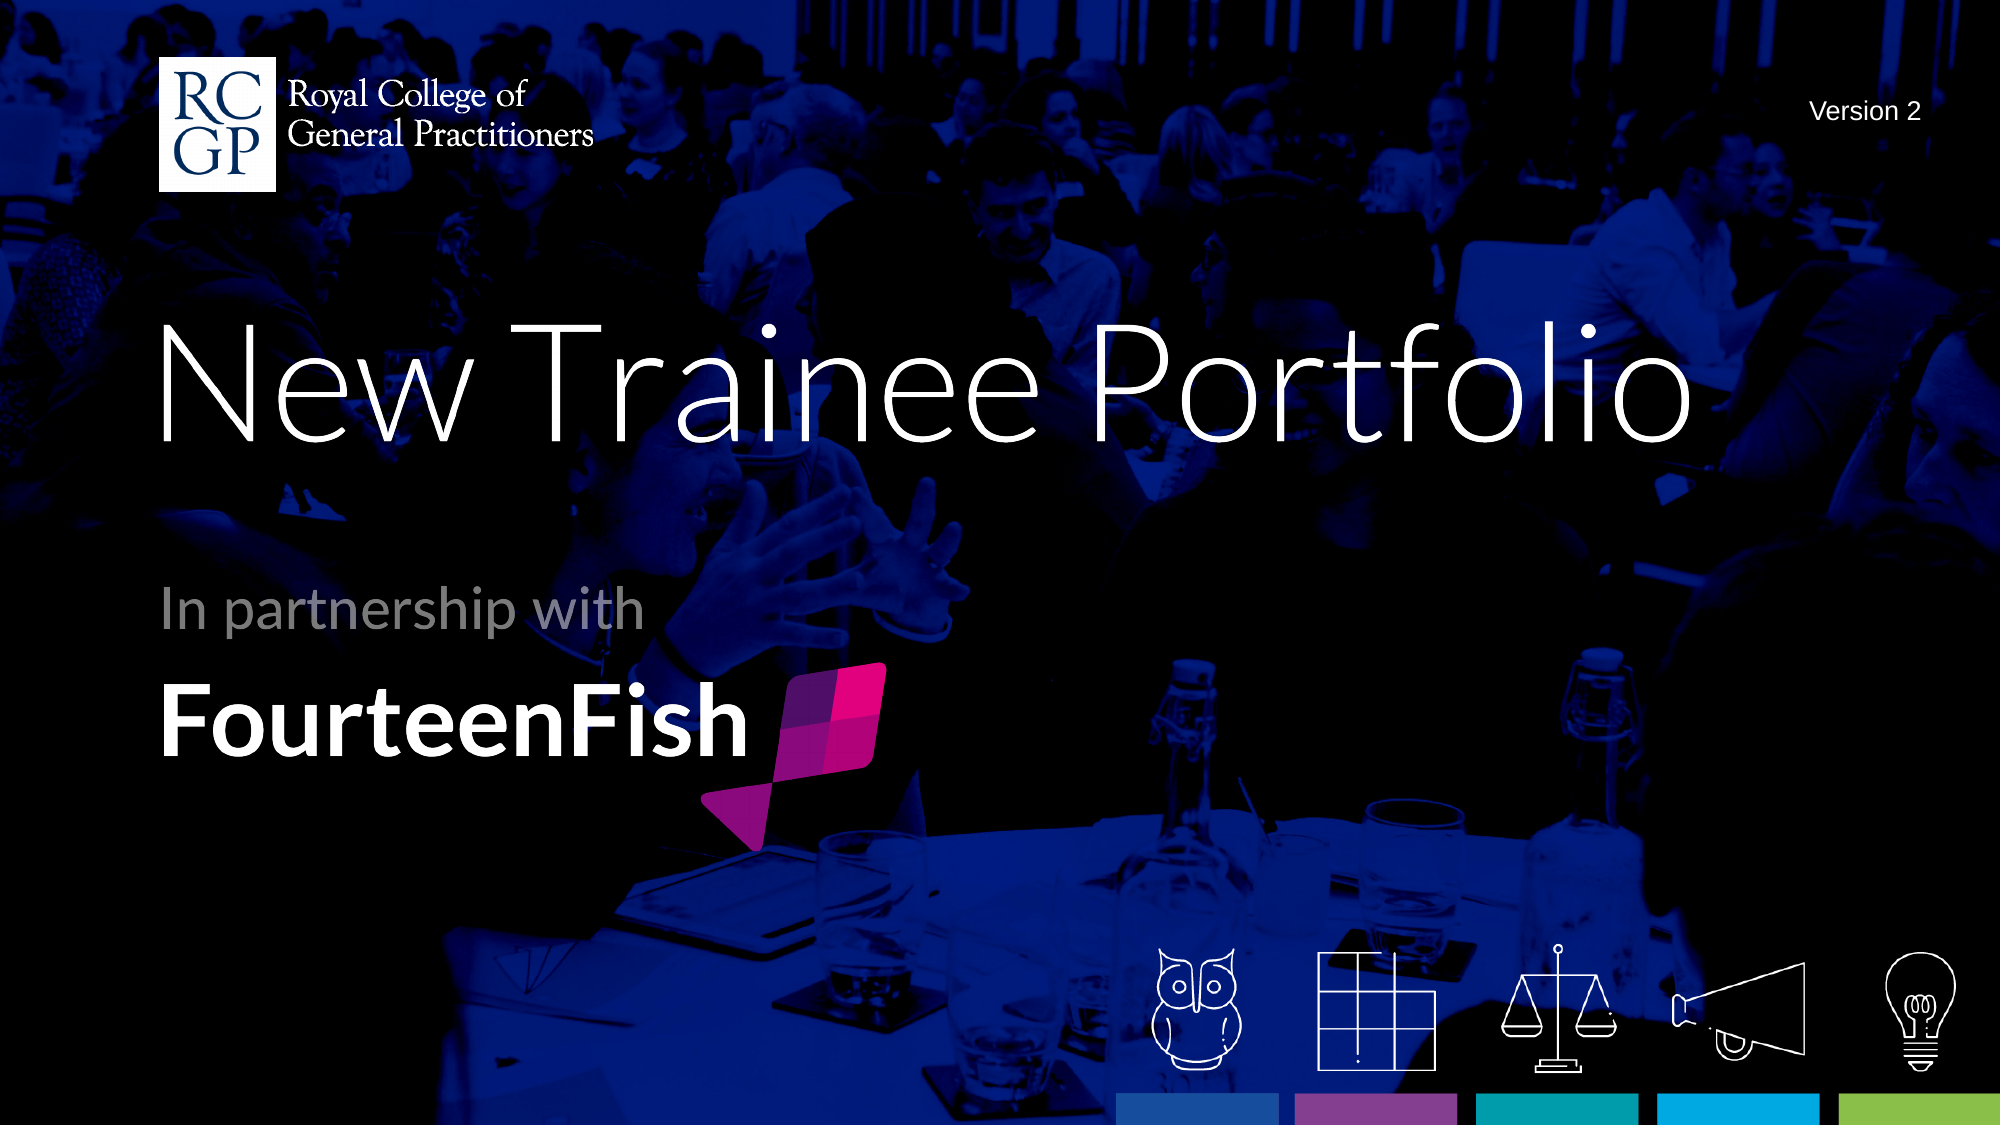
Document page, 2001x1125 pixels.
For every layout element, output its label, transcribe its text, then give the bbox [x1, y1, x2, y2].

picture [0, 0, 2000, 1125]
text_box Version 2 [1801, 85, 1941, 134]
